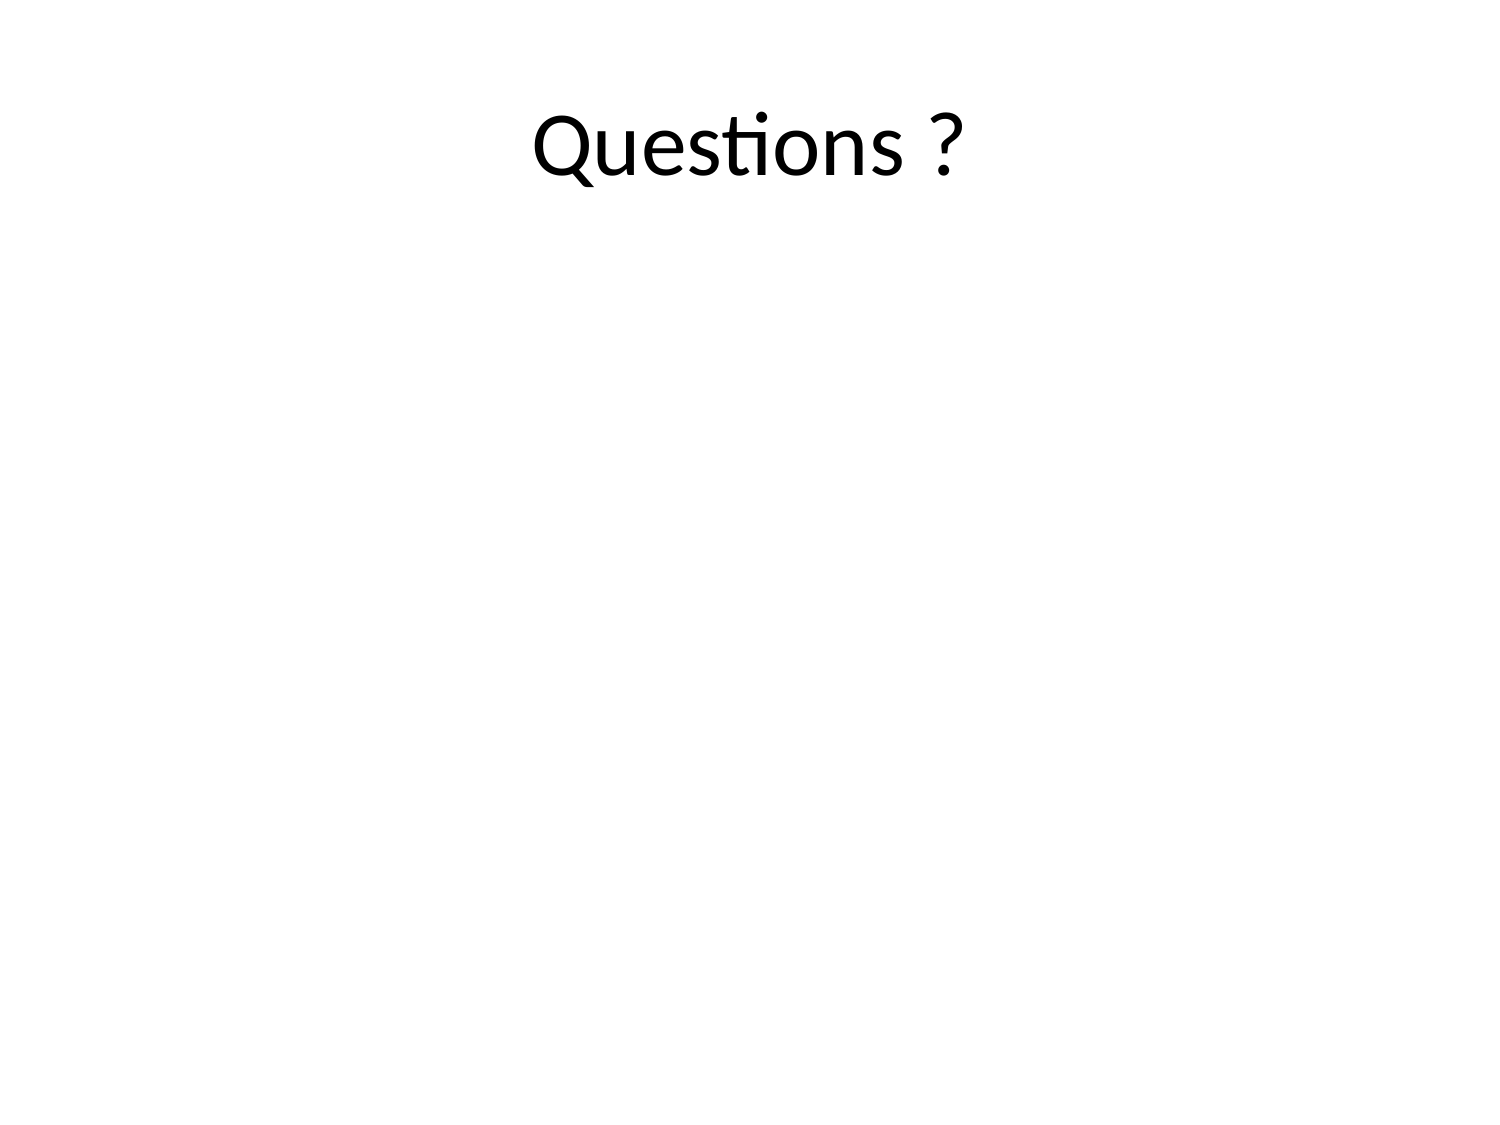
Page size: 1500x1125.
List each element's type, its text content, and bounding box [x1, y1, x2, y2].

title Questions ? [75, 45, 1425, 233]
